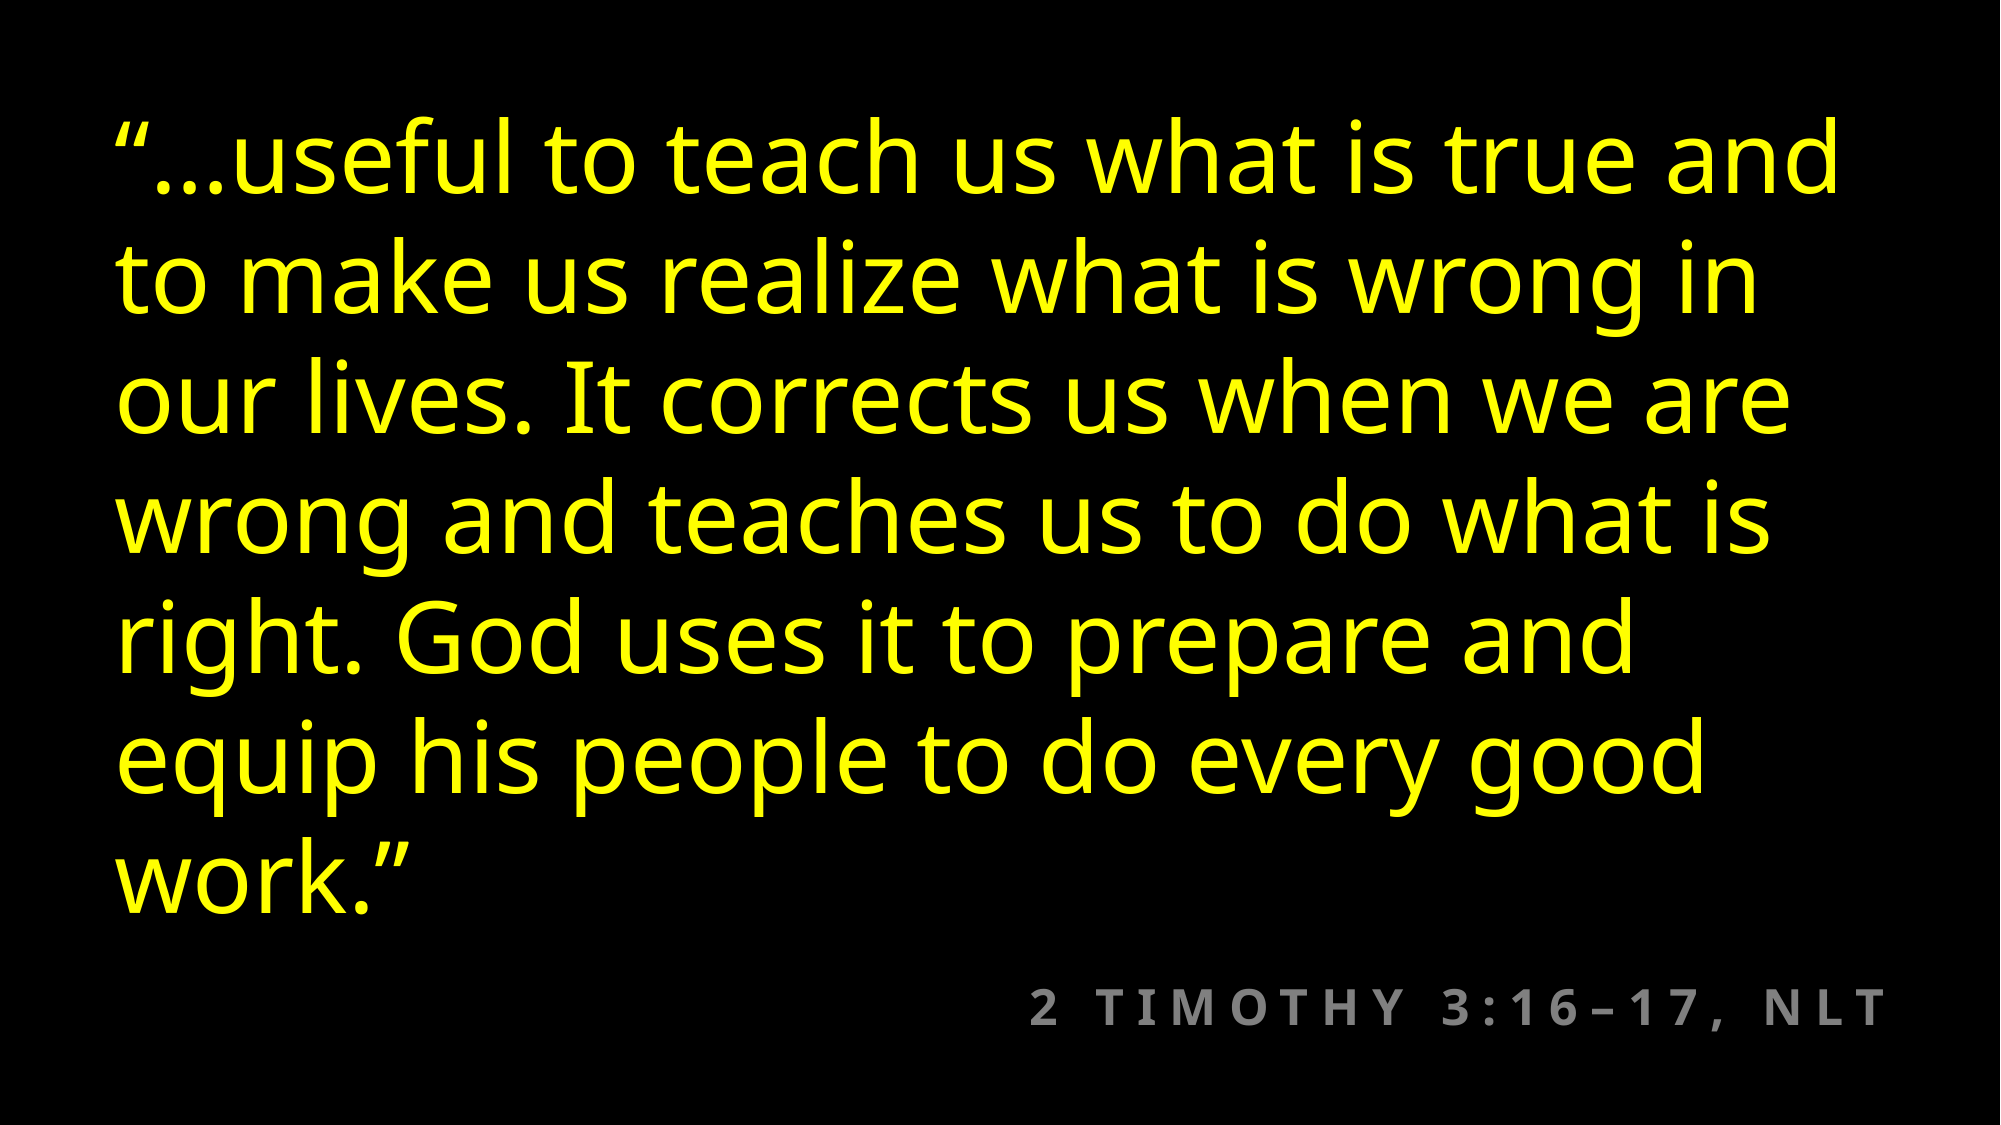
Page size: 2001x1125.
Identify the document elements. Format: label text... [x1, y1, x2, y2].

text_box 2 TIMOTHY 3:16–17, NLT [99, 968, 1900, 1043]
text_box “…useful to teach us what is true and to make us realize what is wrong in our lives. It corrects us when we are wrong and teaches us to do what is right. God uses it to prepare and equip his people to do every good work.” [99, 86, 1900, 941]
